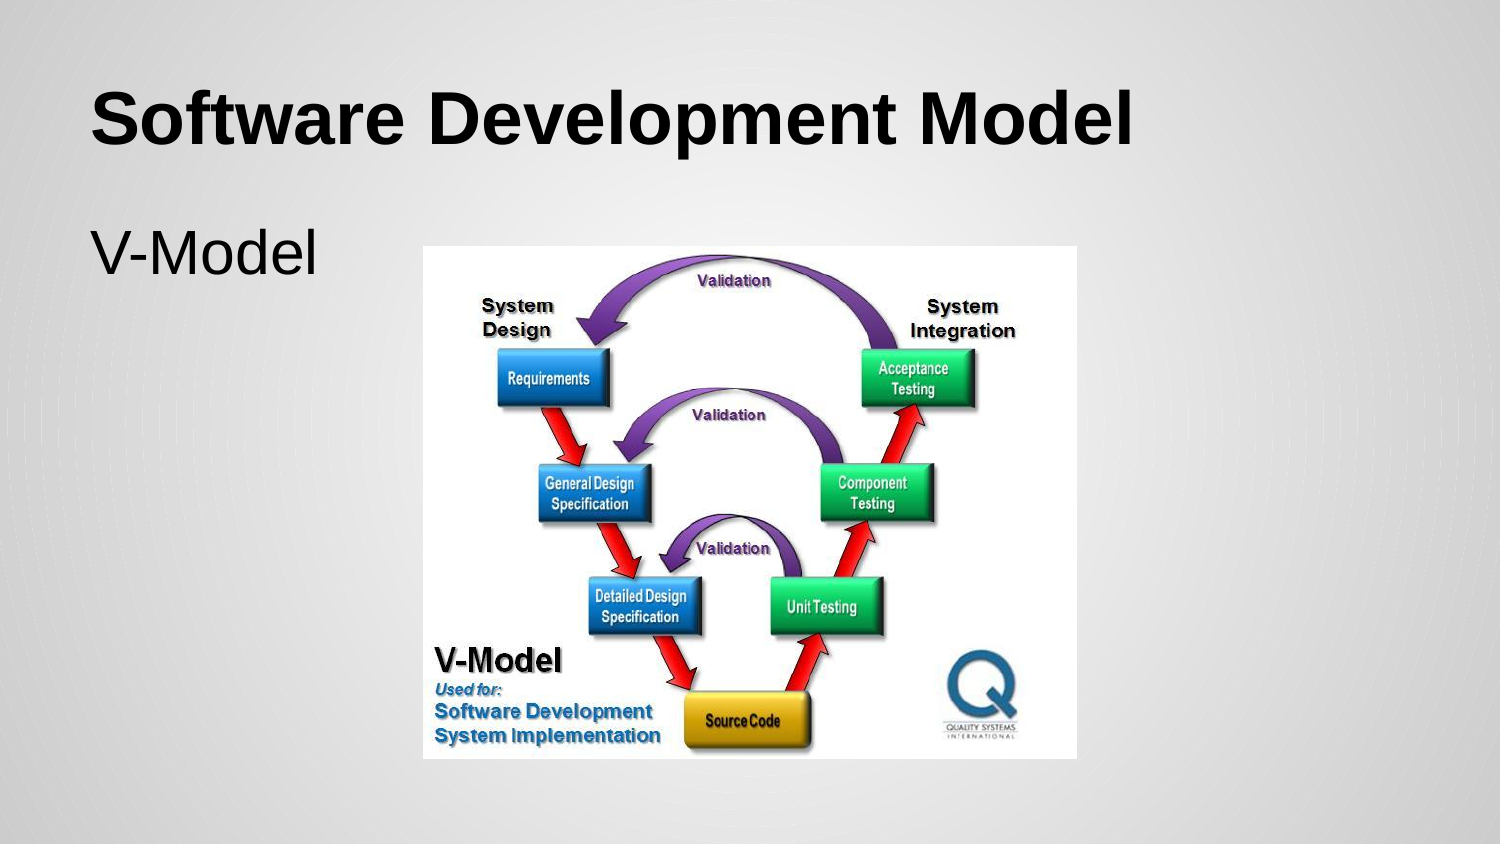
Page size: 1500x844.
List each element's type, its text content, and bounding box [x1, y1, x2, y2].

picture [423, 245, 1077, 760]
list V-Model [75, 196, 1425, 808]
title Software Development Model [75, 33, 1425, 175]
